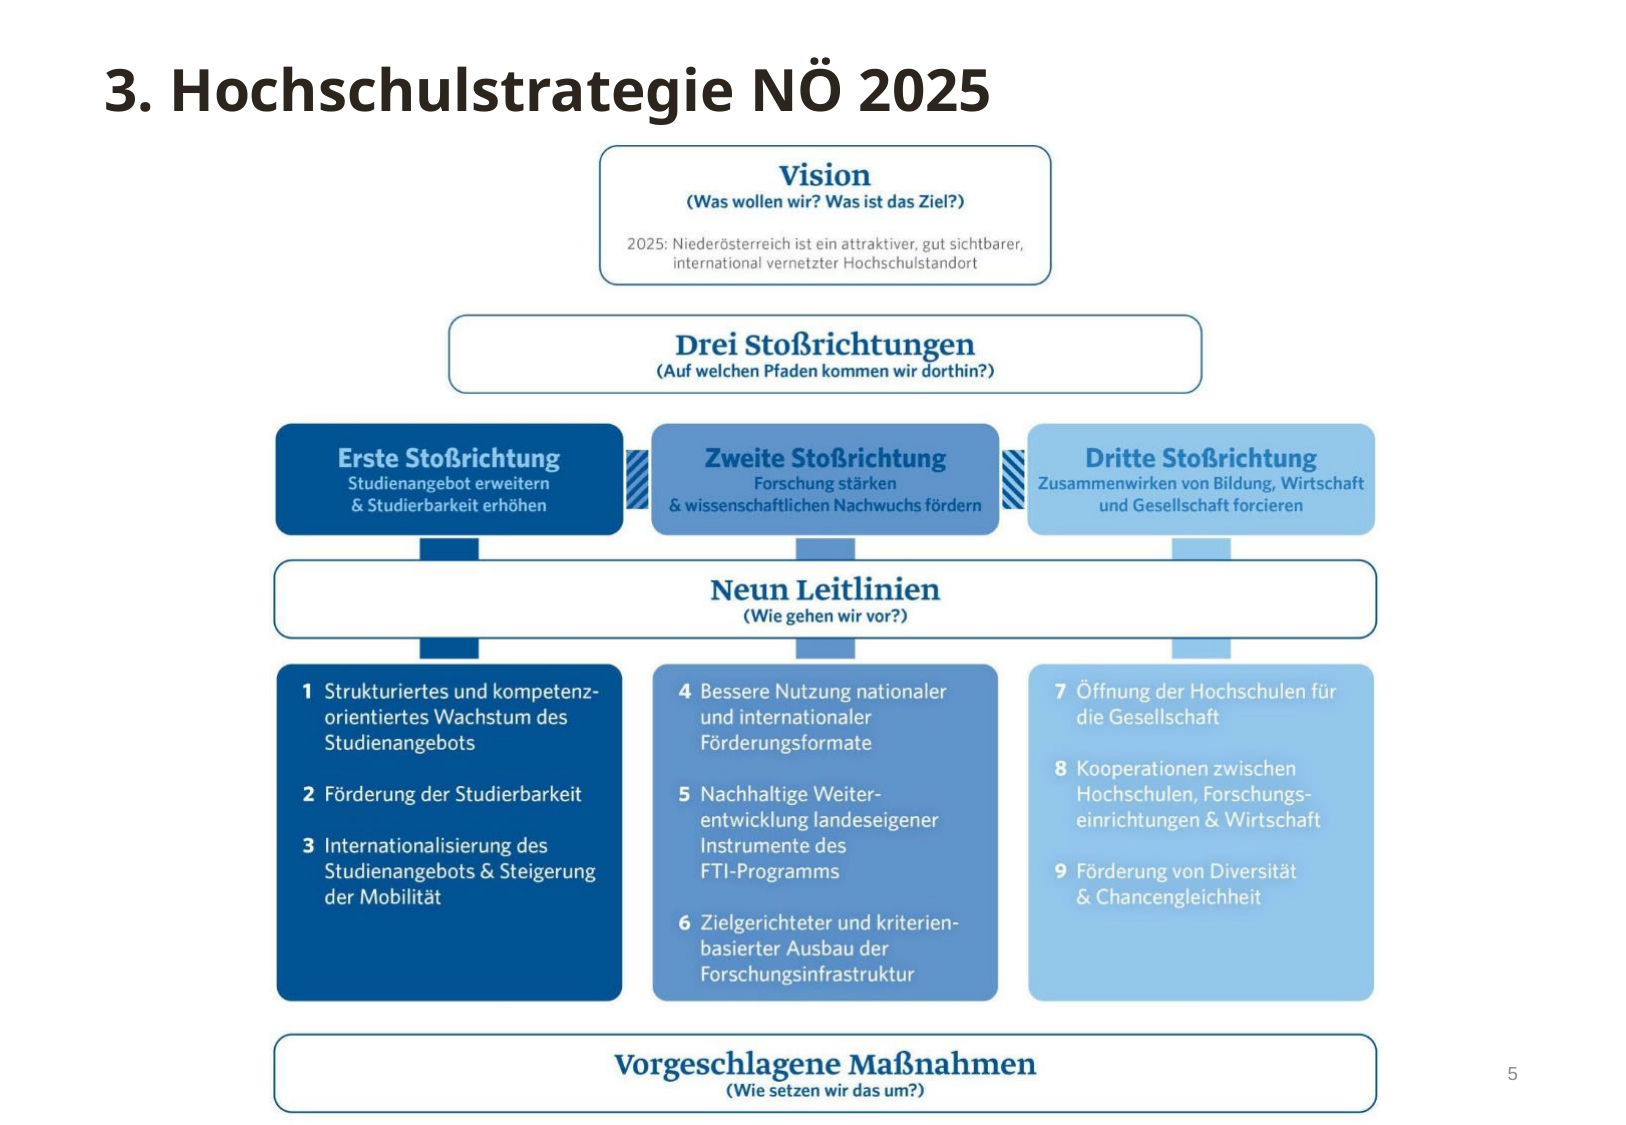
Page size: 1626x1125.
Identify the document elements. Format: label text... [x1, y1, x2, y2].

picture [268, 126, 1379, 1125]
text_box 3. Hochschulstrategie NÖ 2025 [89, 0, 1496, 143]
slide_number 5 [1379, 1042, 1533, 1103]
